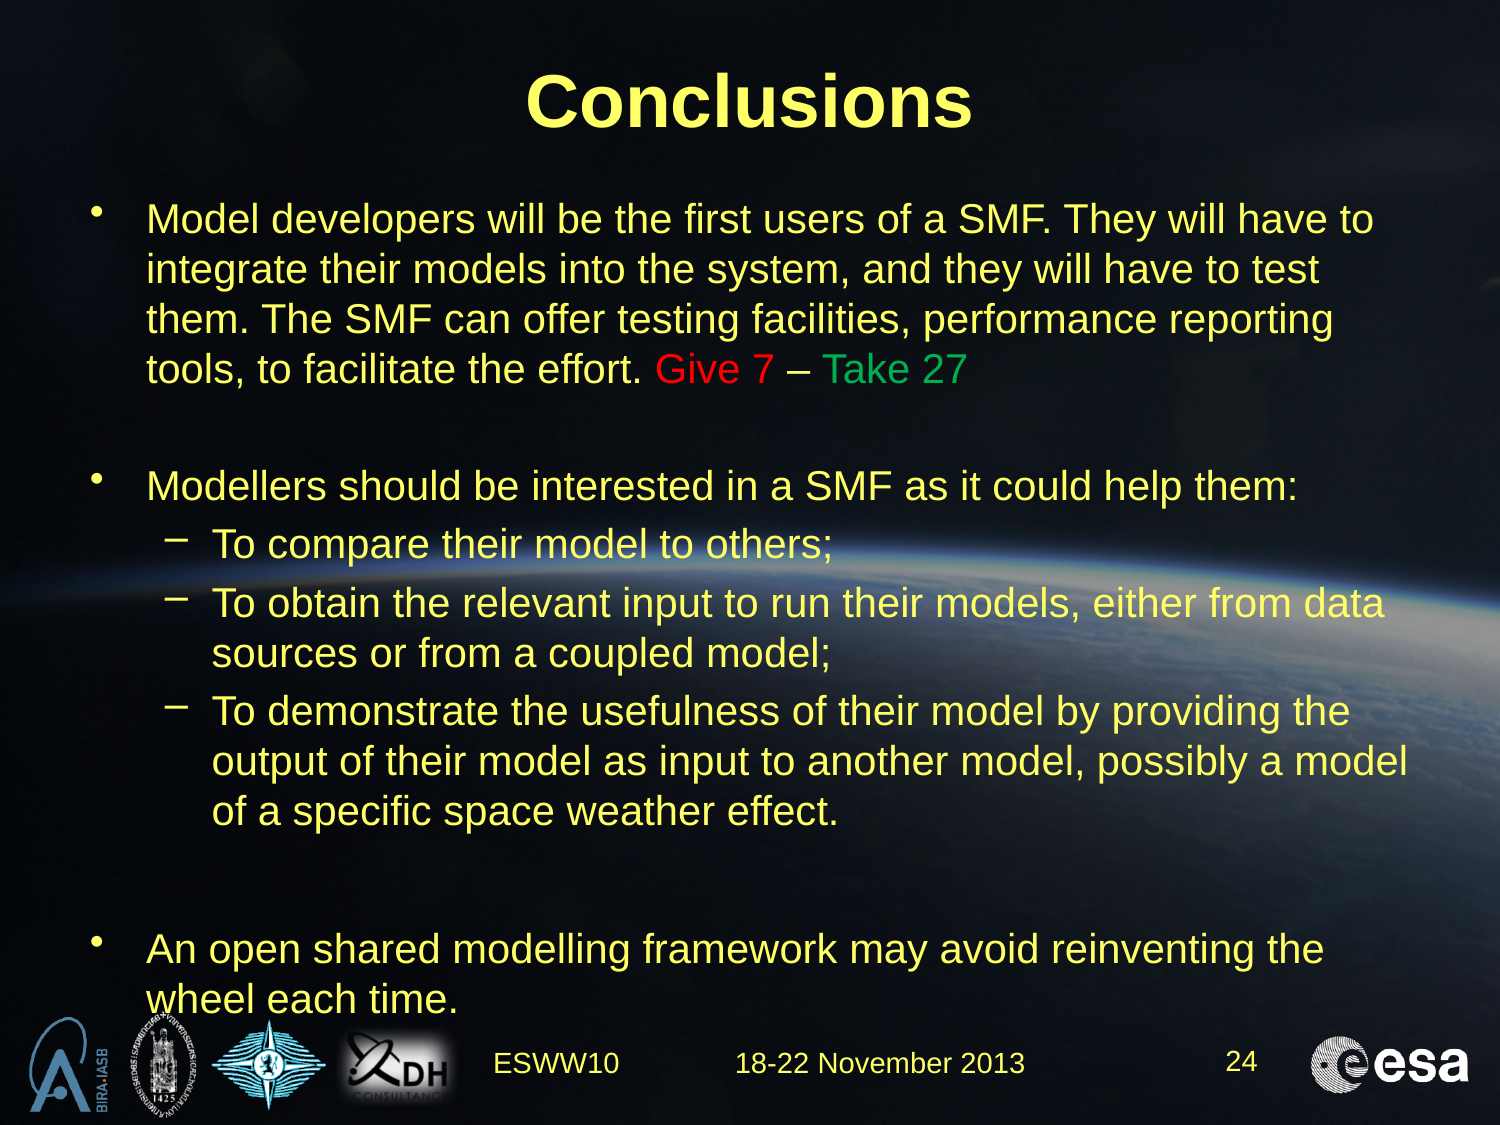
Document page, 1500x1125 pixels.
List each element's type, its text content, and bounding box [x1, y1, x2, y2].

list Model developers will be the first users of a SMF. They will have to integrate their models into the system, and they will have to test them. The SMF can offer testing facilities, performance reporting tools, to facilitate the effort. Give 7 – Take 27 Modellers should be interested in a SMF as it could help them: To compare their model to others; To obtain the relevant input to run their models, either from data sources or from a coupled model; To demonstrate the usefulness of their model by providing the output of their model as input to another model, possibly a model of a specific space weather effect. An open shared modelling framework may avoid reinventing the wheel each time. [75, 184, 1425, 1005]
title Conclusions [75, 45, 1425, 161]
picture [0, 0, 1500, 1125]
